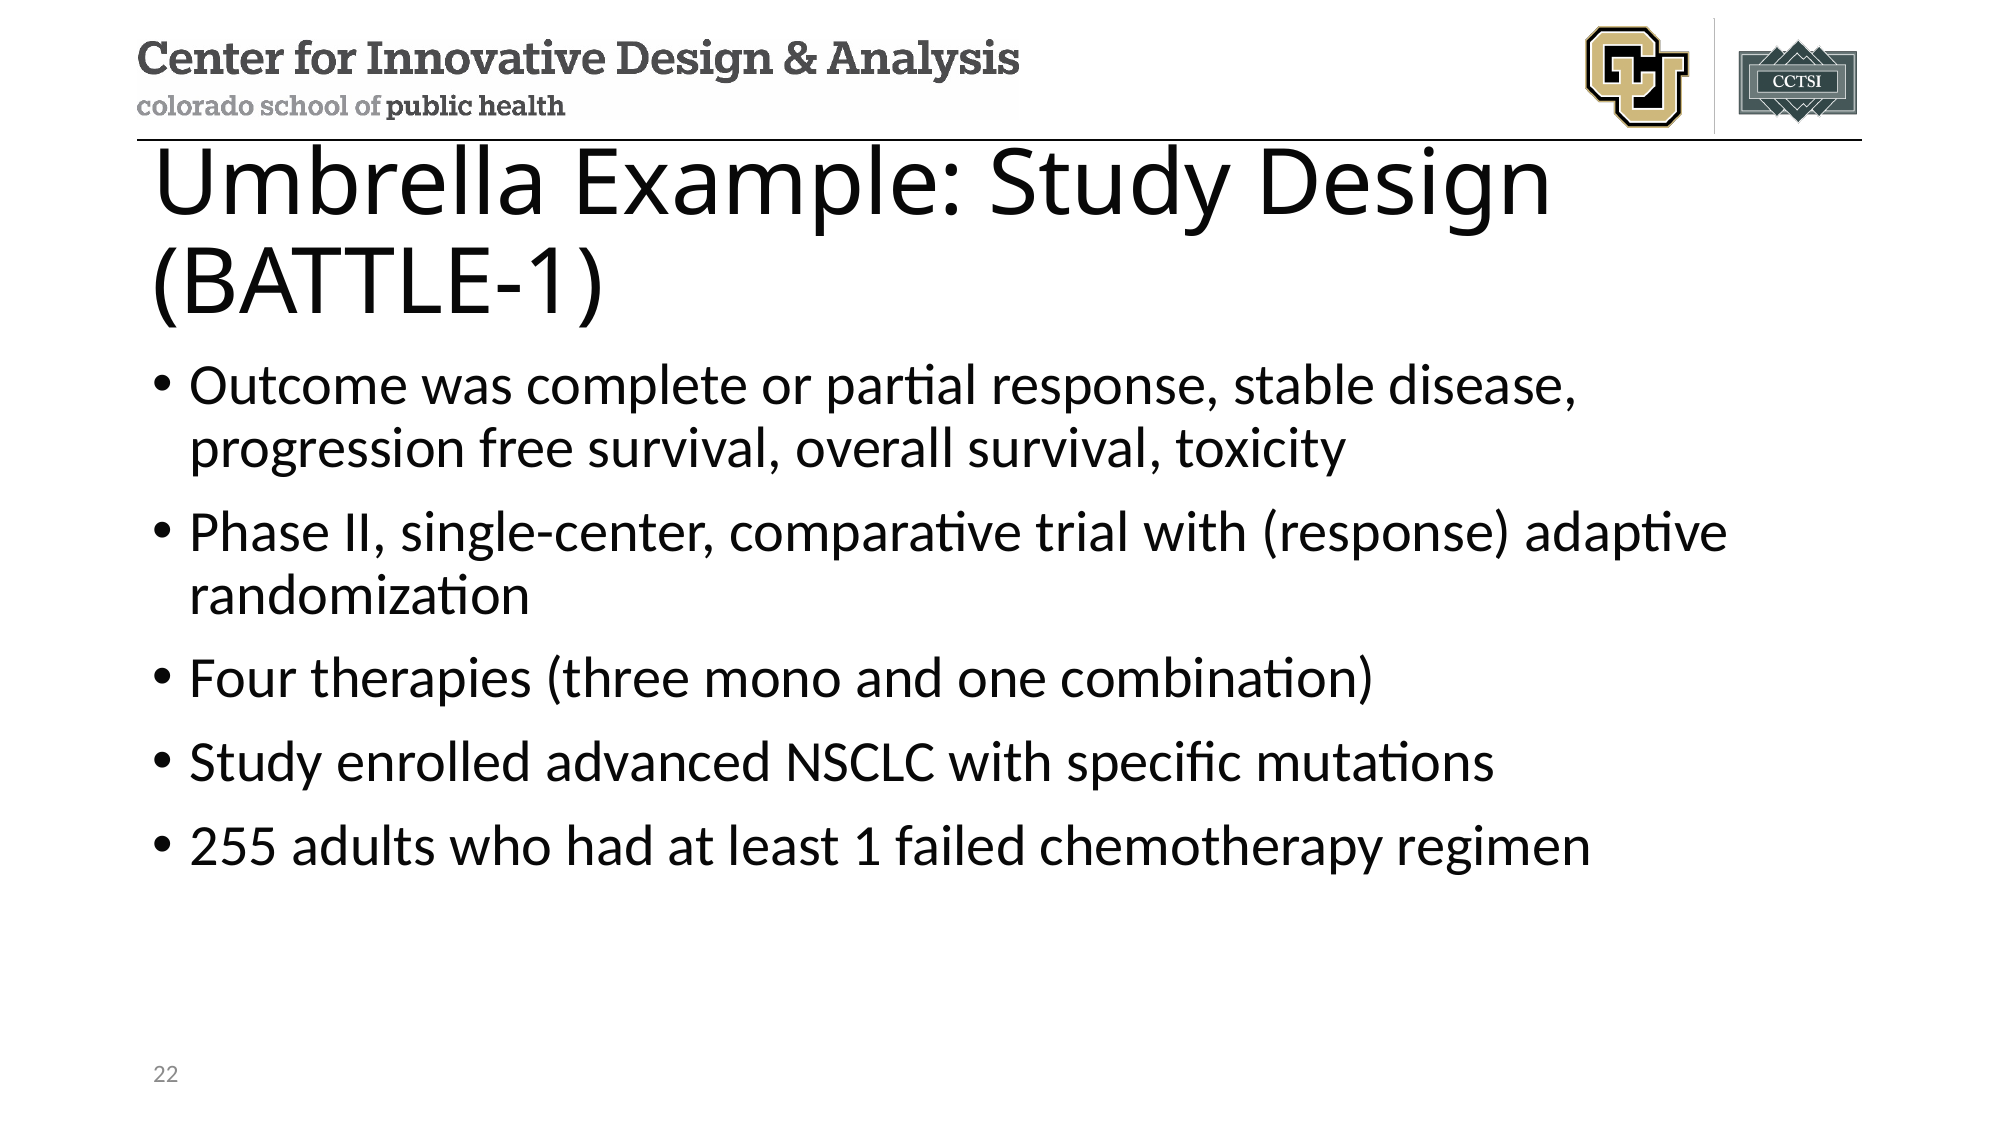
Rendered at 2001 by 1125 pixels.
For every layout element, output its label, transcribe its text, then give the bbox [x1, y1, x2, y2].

slide_number 22 [138, 1042, 589, 1103]
picture [1584, 17, 1857, 134]
title Umbrella Example: Study Design (BATTLE-1) [137, 150, 1863, 318]
picture [137, 39, 1019, 120]
list Outcome was complete or partial response, stable disease, progression free survival, overall survival, toxicity Phase II, single-center, comparative trial with (response) adaptive randomization Four therapies (three mono and one combination) Study enrolled advanced NSCLC with specific mutations 255 adults who had at least 1 failed chemotherapy regimen [137, 347, 1863, 1014]
